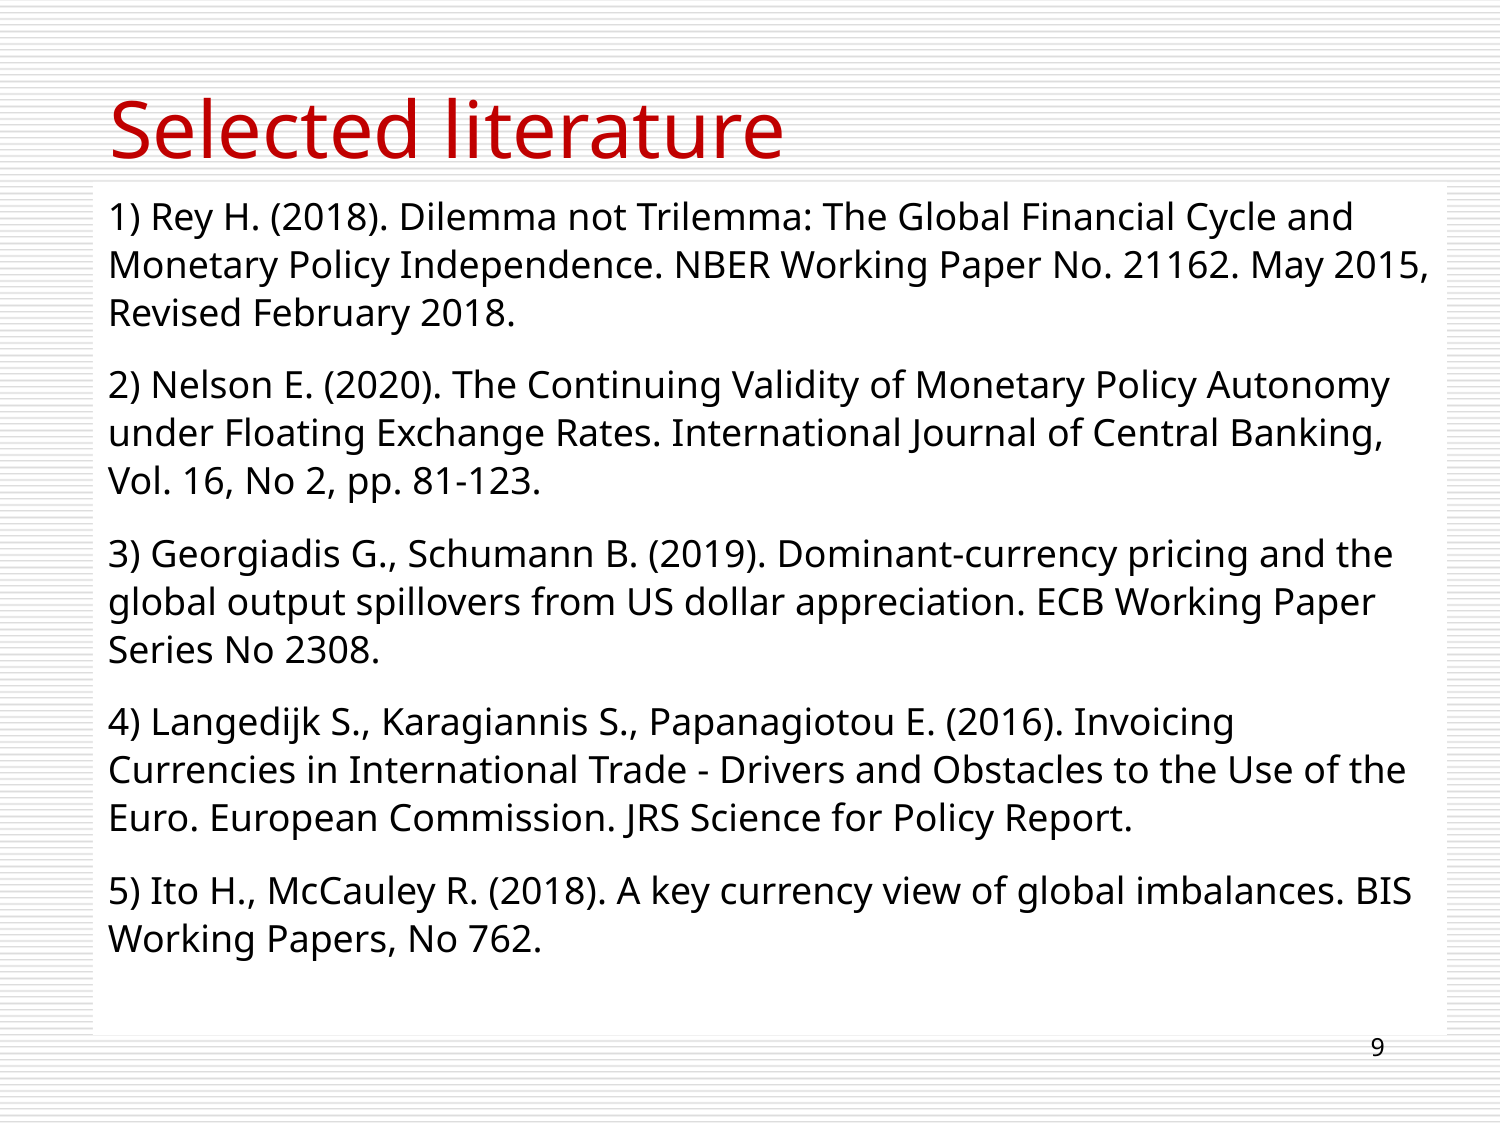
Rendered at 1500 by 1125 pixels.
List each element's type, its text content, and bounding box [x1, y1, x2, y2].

list 1) Rey H. (2018). Dilemma not Trilemma: The Global Financial Cycle and Monetary Policy Independence. NBER Working Paper No. 21162. May 2015, Revised February 2018. 2) Nelson E. (2020). The Continuing Validity of Monetary Policy Autonomy under Floating Exchange Rates. International Journal of Central Banking, Vol. 16, No 2, pp. 81-123. 3) Georgiadis G., Schumann B. (2019). Dominant-currency pricing and the global output spillovers from US dollar appreciation. ECB Working Paper Series No 2308. 4) Langedijk S., Karagiannis S., Papanagiotou E. (2016). Invoicing Currencies in International Trade - Drivers and Obstacles to the Use of the Euro. European Commission. JRS Science for Policy Report. 5) Ito H., McCauley R. (2018). A key currency view of global imbalances. BIS Working Papers, No 762. [92, 181, 1447, 1035]
picture [0, 0, 1500, 1125]
slide_number 9 [1074, 1024, 1401, 1103]
title Selected literature [94, 50, 1407, 181]
